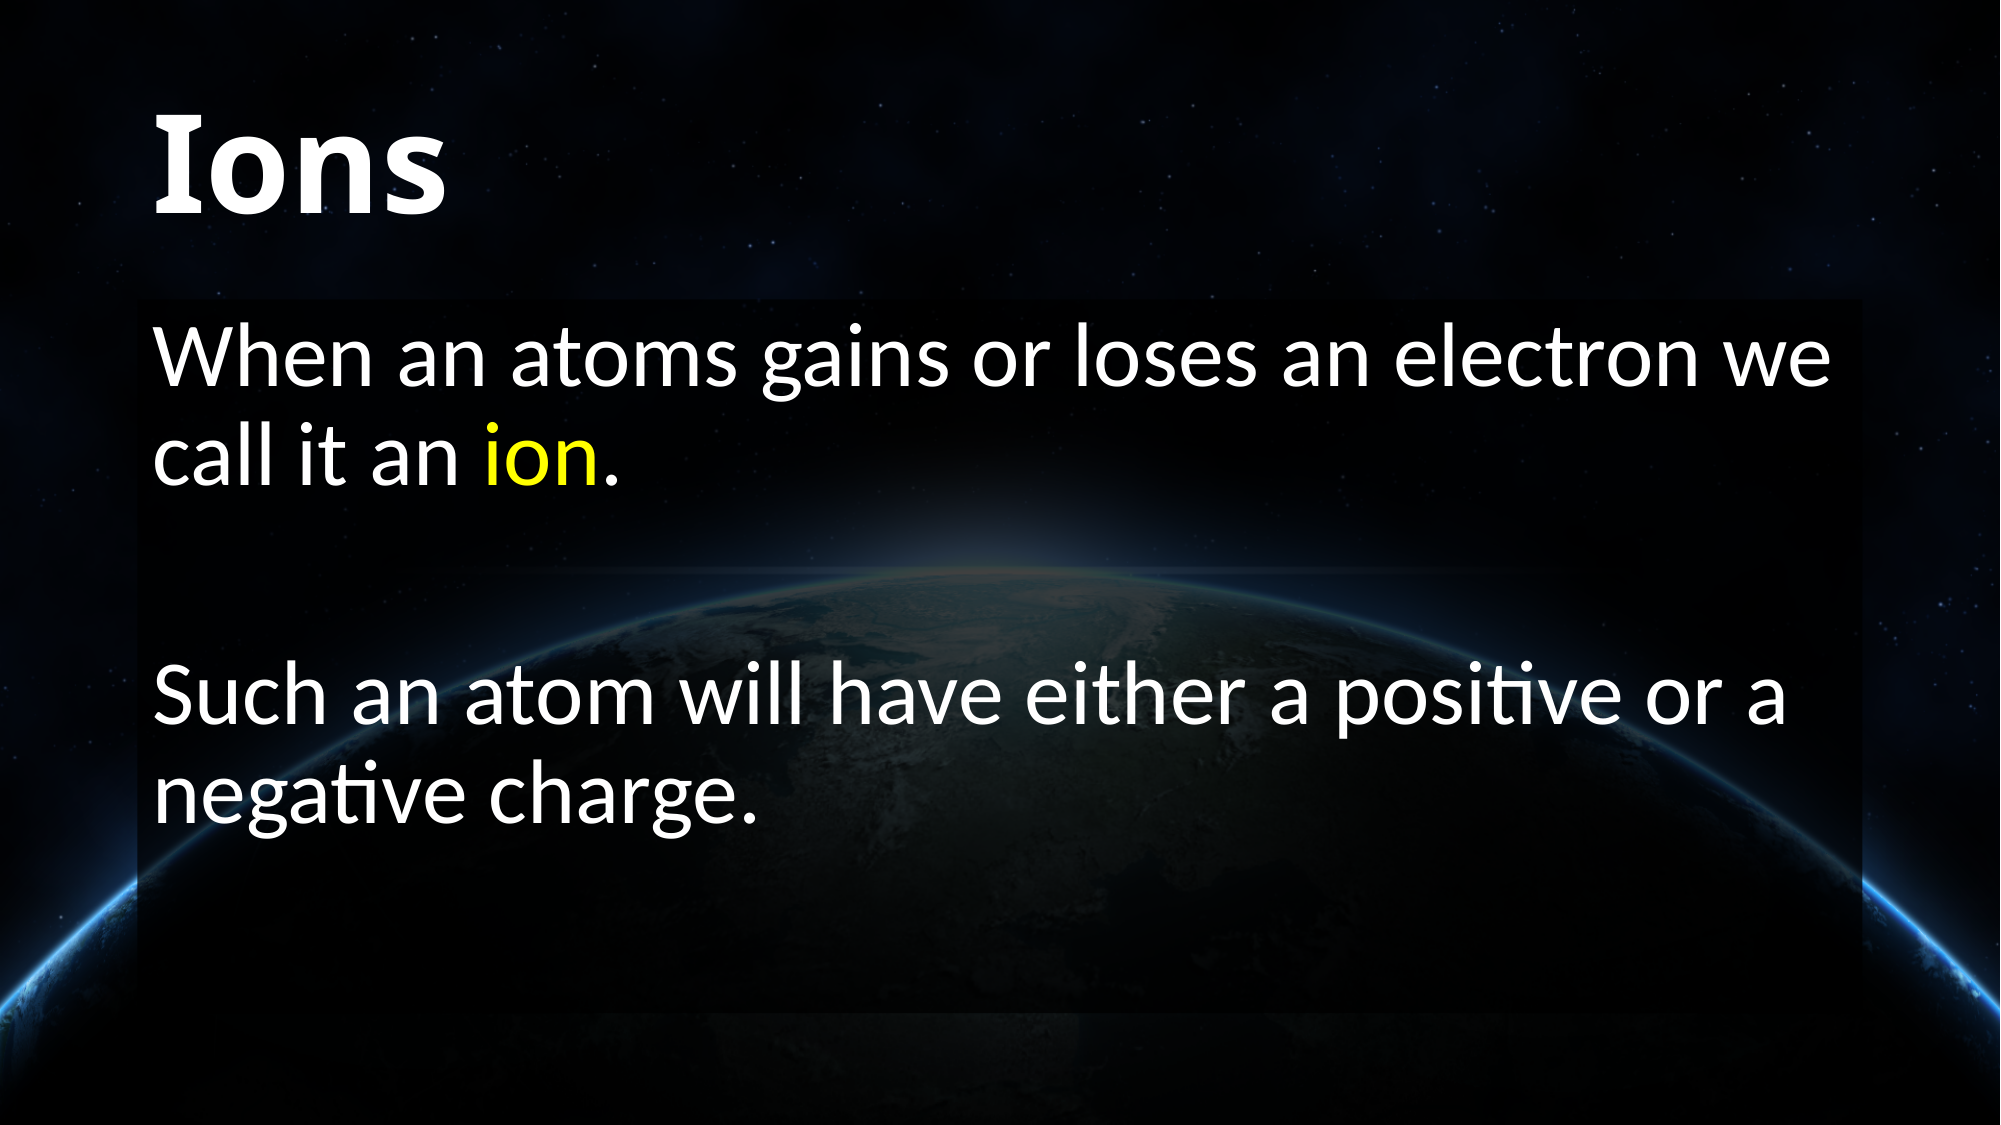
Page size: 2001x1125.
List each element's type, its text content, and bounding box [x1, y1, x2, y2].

list When an atoms gains or loses an electron we call it an ion. Such an atom will have either a positive or a negative charge. [137, 299, 1863, 1014]
picture [0, 0, 2000, 1125]
title Ions [137, 59, 1863, 278]
